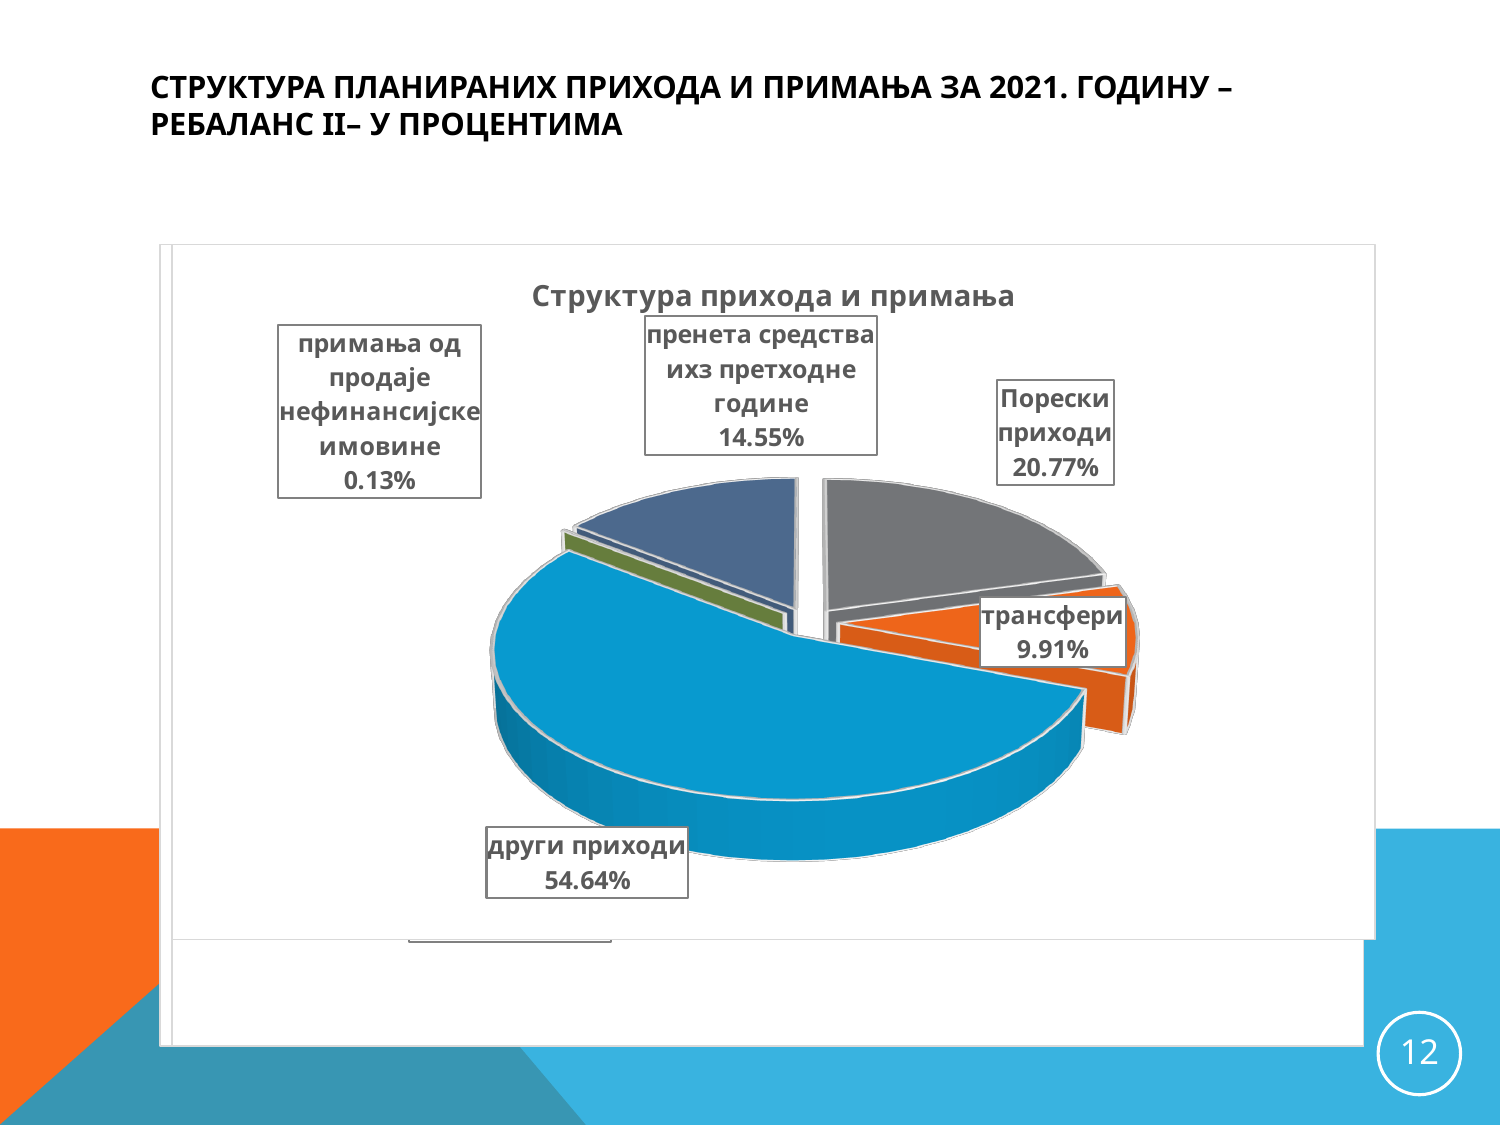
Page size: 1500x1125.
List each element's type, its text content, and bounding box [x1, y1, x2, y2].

title Структура планираних прихода и примања за 2021. годину – Ребаланс ii– у процентима [135, 60, 1369, 150]
chart [159, 243, 1377, 1047]
slide_number 12 [1376, 1010, 1463, 1097]
